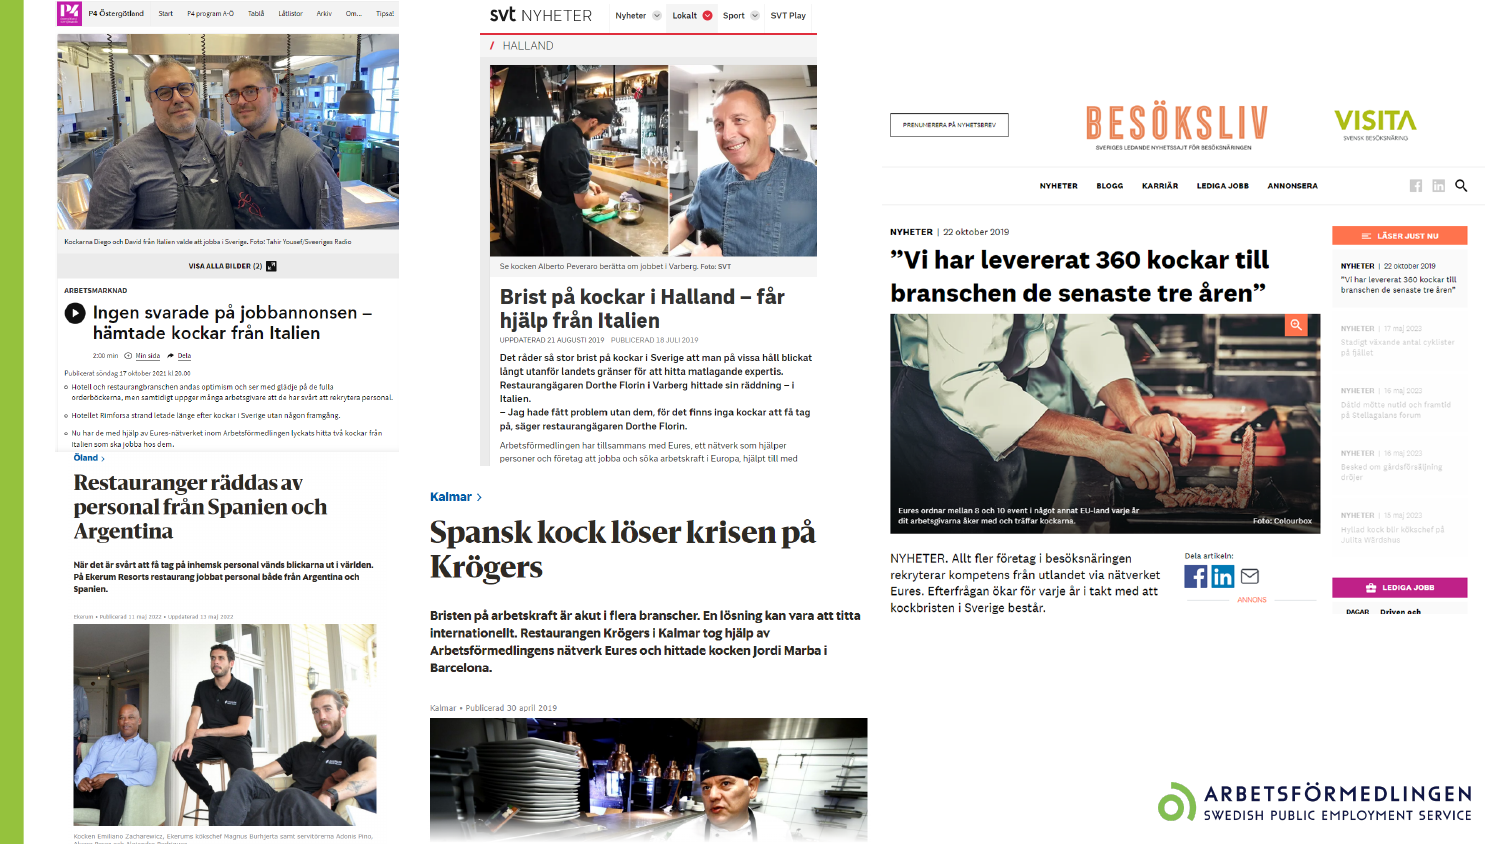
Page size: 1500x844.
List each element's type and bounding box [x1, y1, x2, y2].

picture [54, 0, 400, 844]
picture [480, 4, 817, 466]
picture [1158, 782, 1471, 821]
picture [881, 86, 1485, 614]
picture [426, 484, 871, 844]
